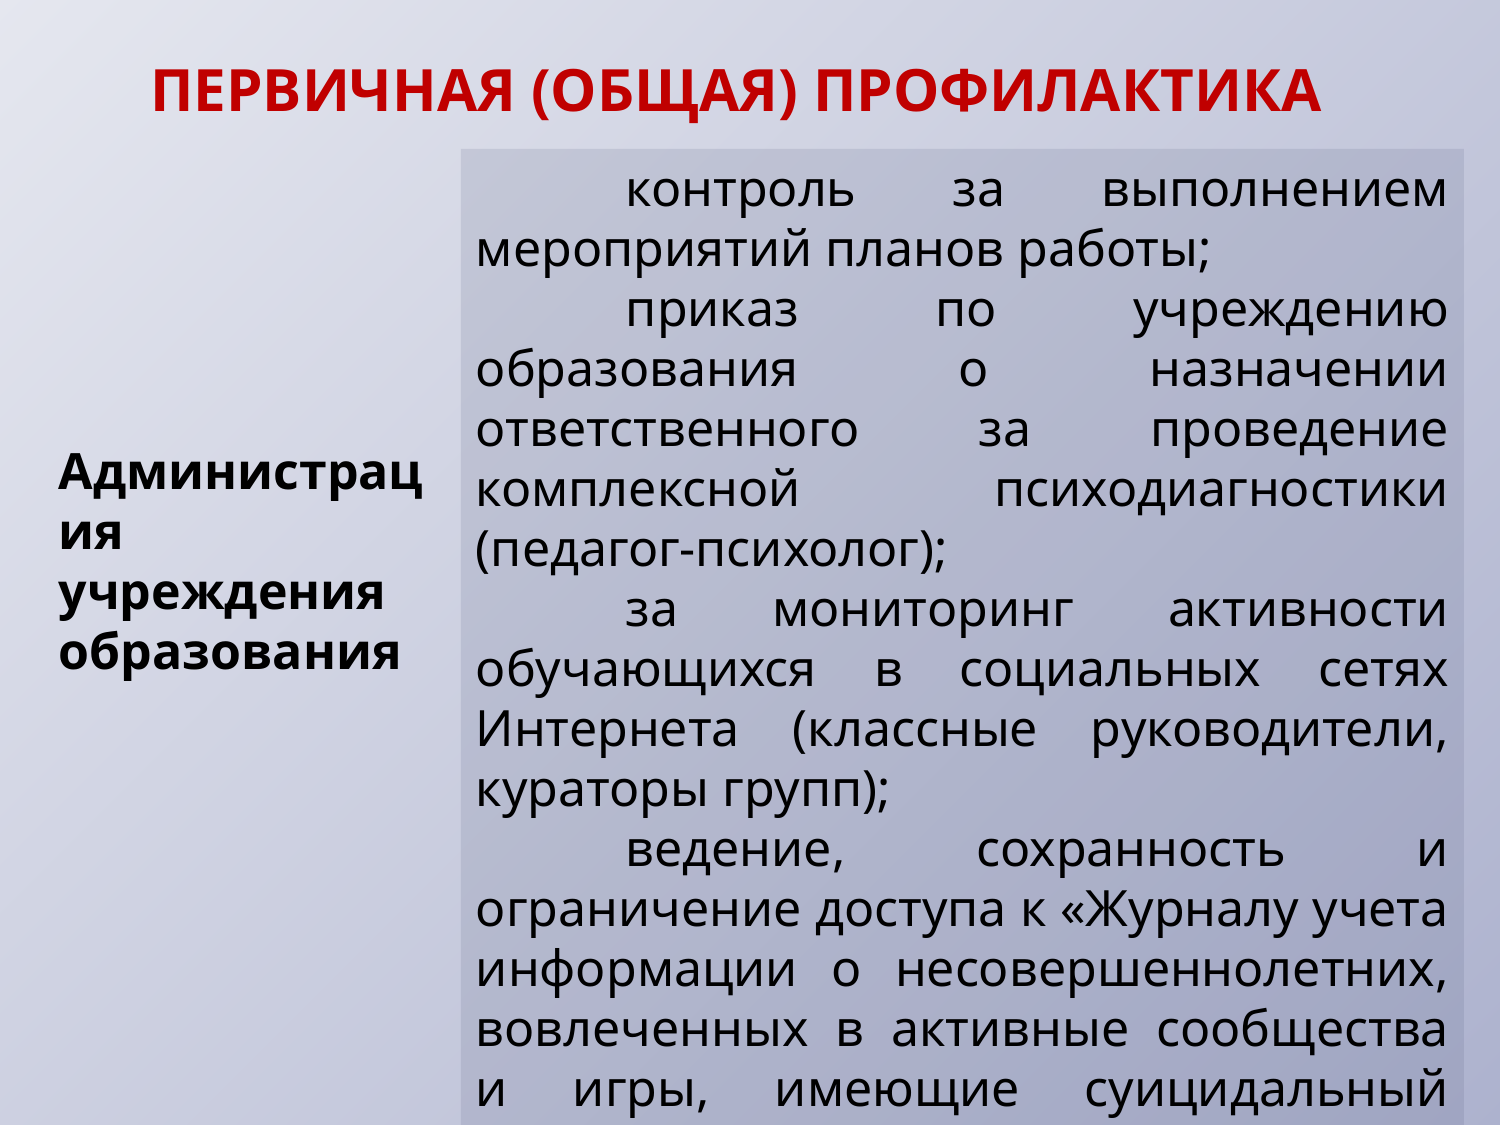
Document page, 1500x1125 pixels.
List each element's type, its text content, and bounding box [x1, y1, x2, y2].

text_box контроль за выполнением мероприятий планов работы; приказ по учреждению образования о назначении ответственного за проведение комплексной психодиагностики (педагог-психолог); за мониторинг активности обучающихся в социальных сетях Интернета (классные руководители, кураторы групп); ведение, сохранность и ограничение доступа к «Журналу учета информации о несовершеннолетних, вовлеченных в активные сообщества и игры, имеющие суицидальный контент» (заместитель директора по воспитательной работе) и др. [460, 148, 1464, 1125]
text_box ПЕРВИЧНАЯ (ОБЩАЯ) ПРОФИЛАКТИКА [135, 45, 1432, 131]
text_box Администрация учреждения образования [43, 432, 447, 688]
